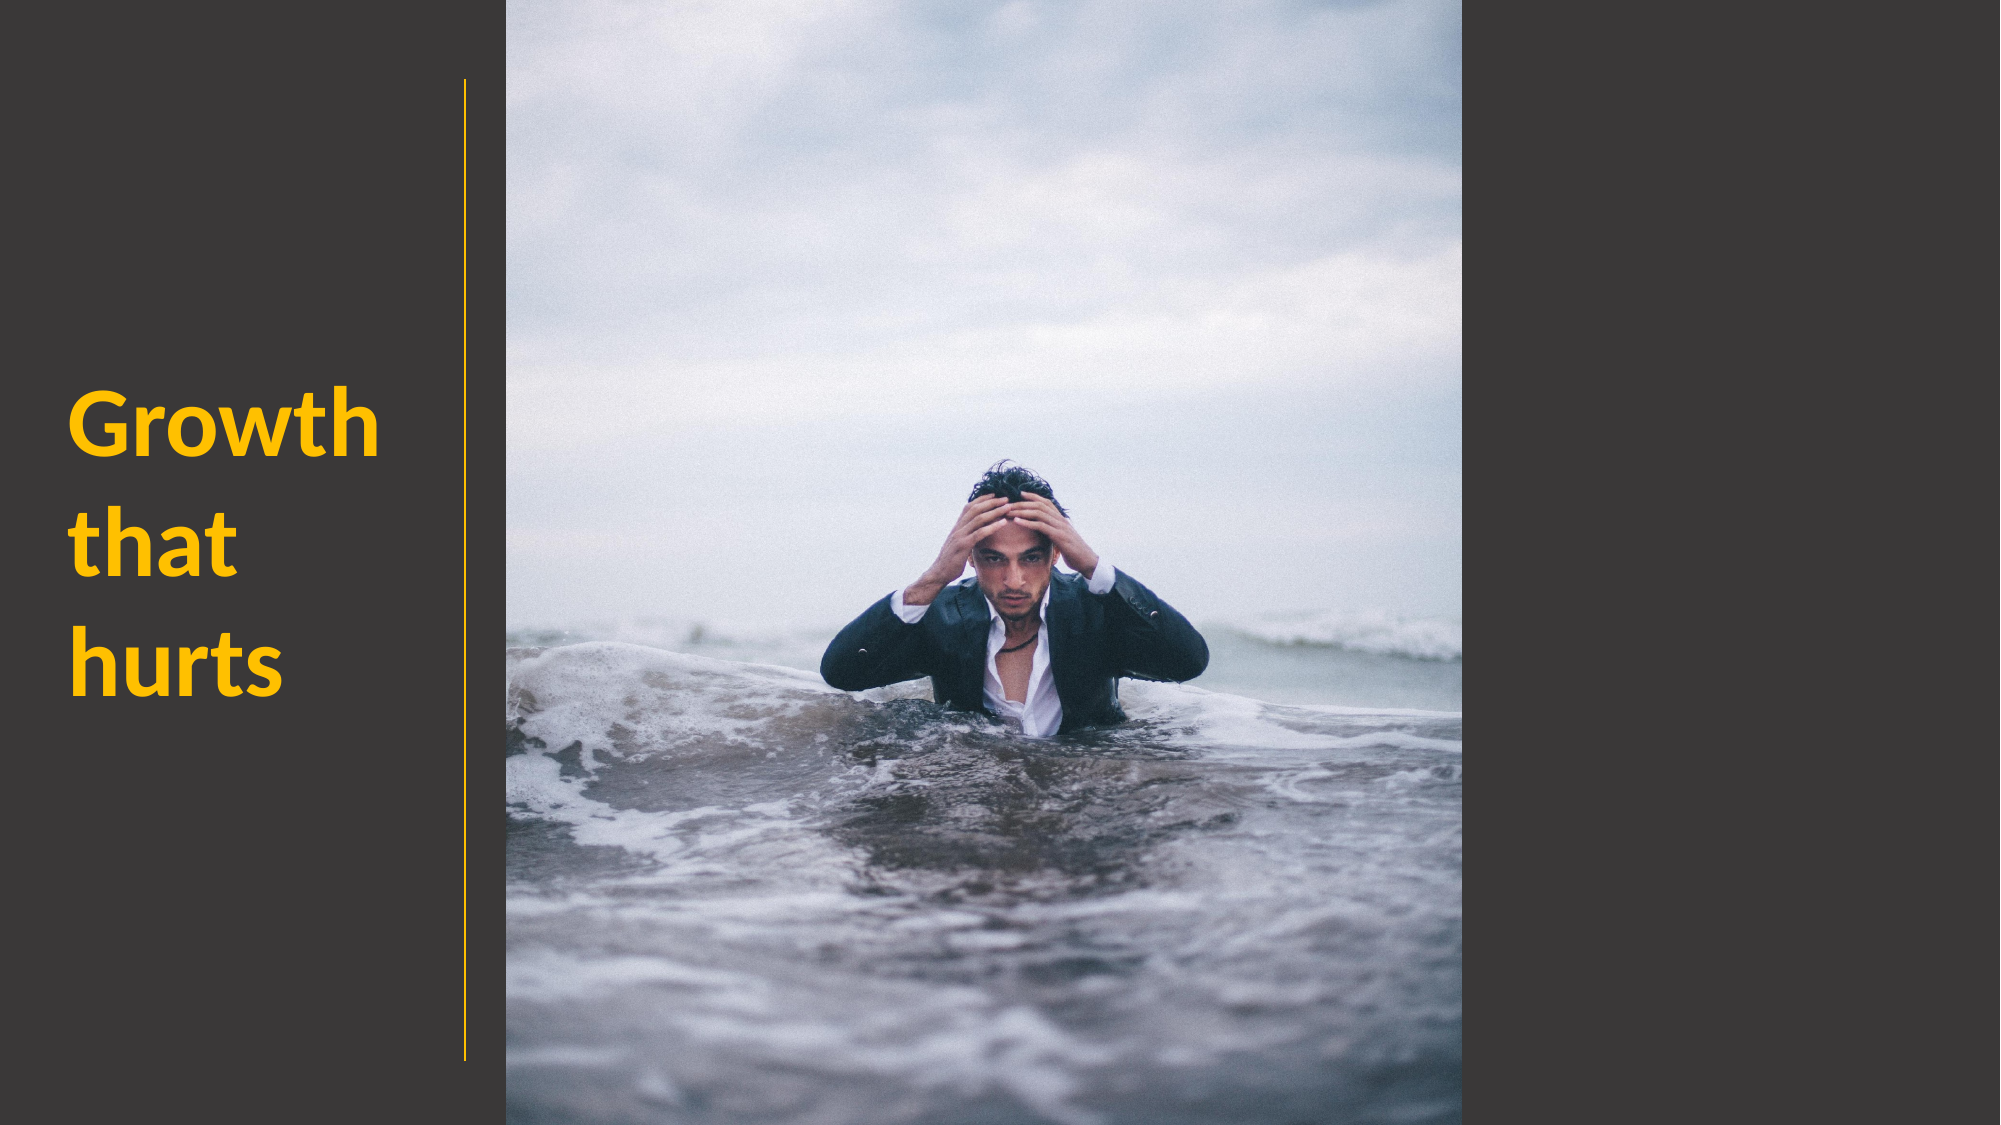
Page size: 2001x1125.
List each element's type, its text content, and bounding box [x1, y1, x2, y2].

picture [506, 0, 1462, 1125]
text_box Growth that hurts [52, 348, 424, 728]
